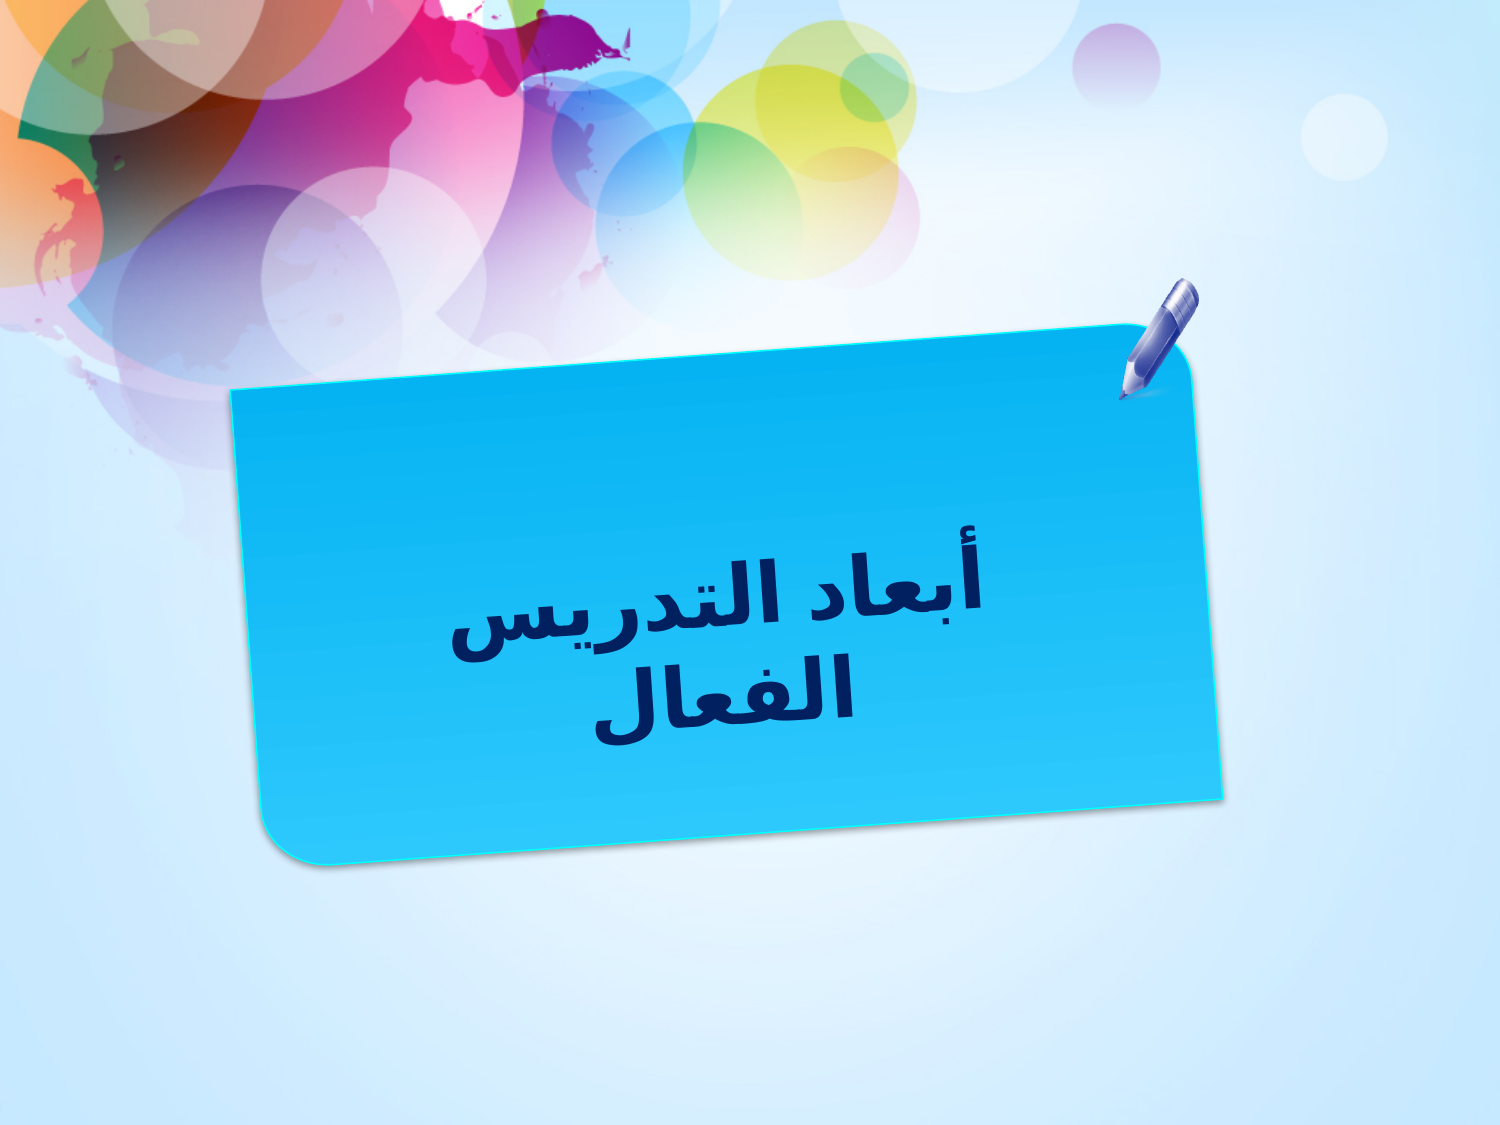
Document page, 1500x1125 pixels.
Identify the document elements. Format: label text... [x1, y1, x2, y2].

list أبعاد التدريس الفعال [312, 422, 1122, 814]
text_box [229, 324, 1224, 866]
picture [0, 0, 1500, 1125]
